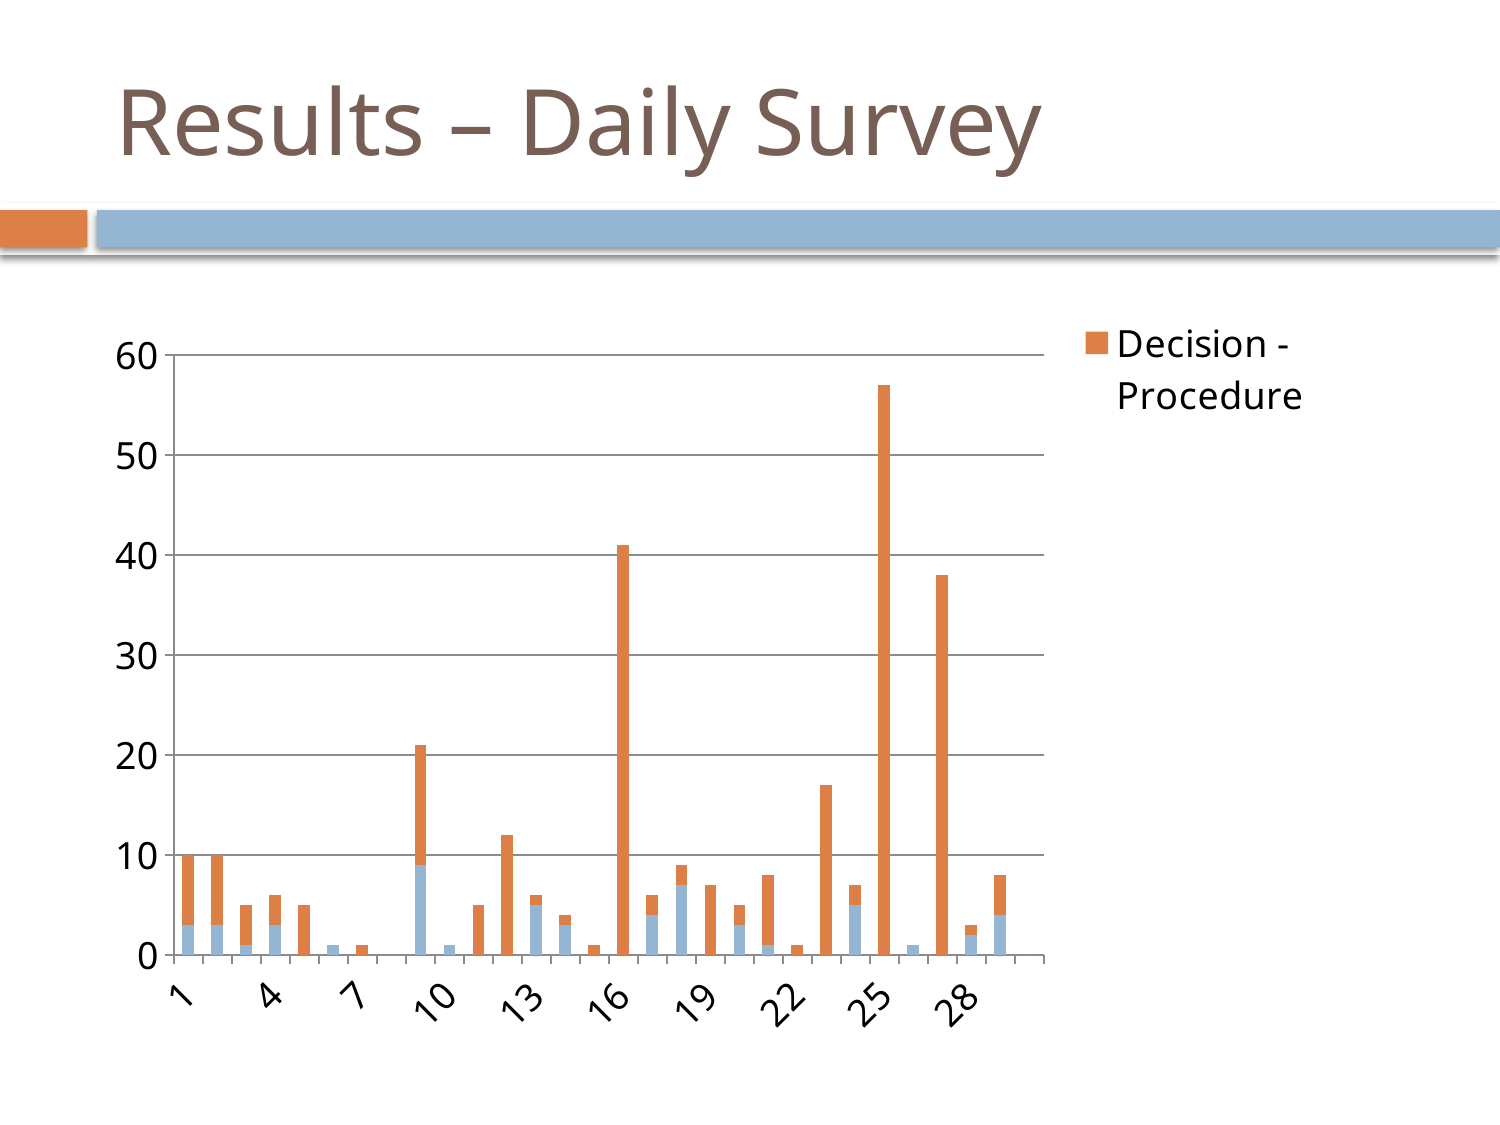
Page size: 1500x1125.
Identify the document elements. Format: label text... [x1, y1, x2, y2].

title Results – Daily Survey [100, 37, 1438, 200]
chart [88, 314, 1427, 1053]
